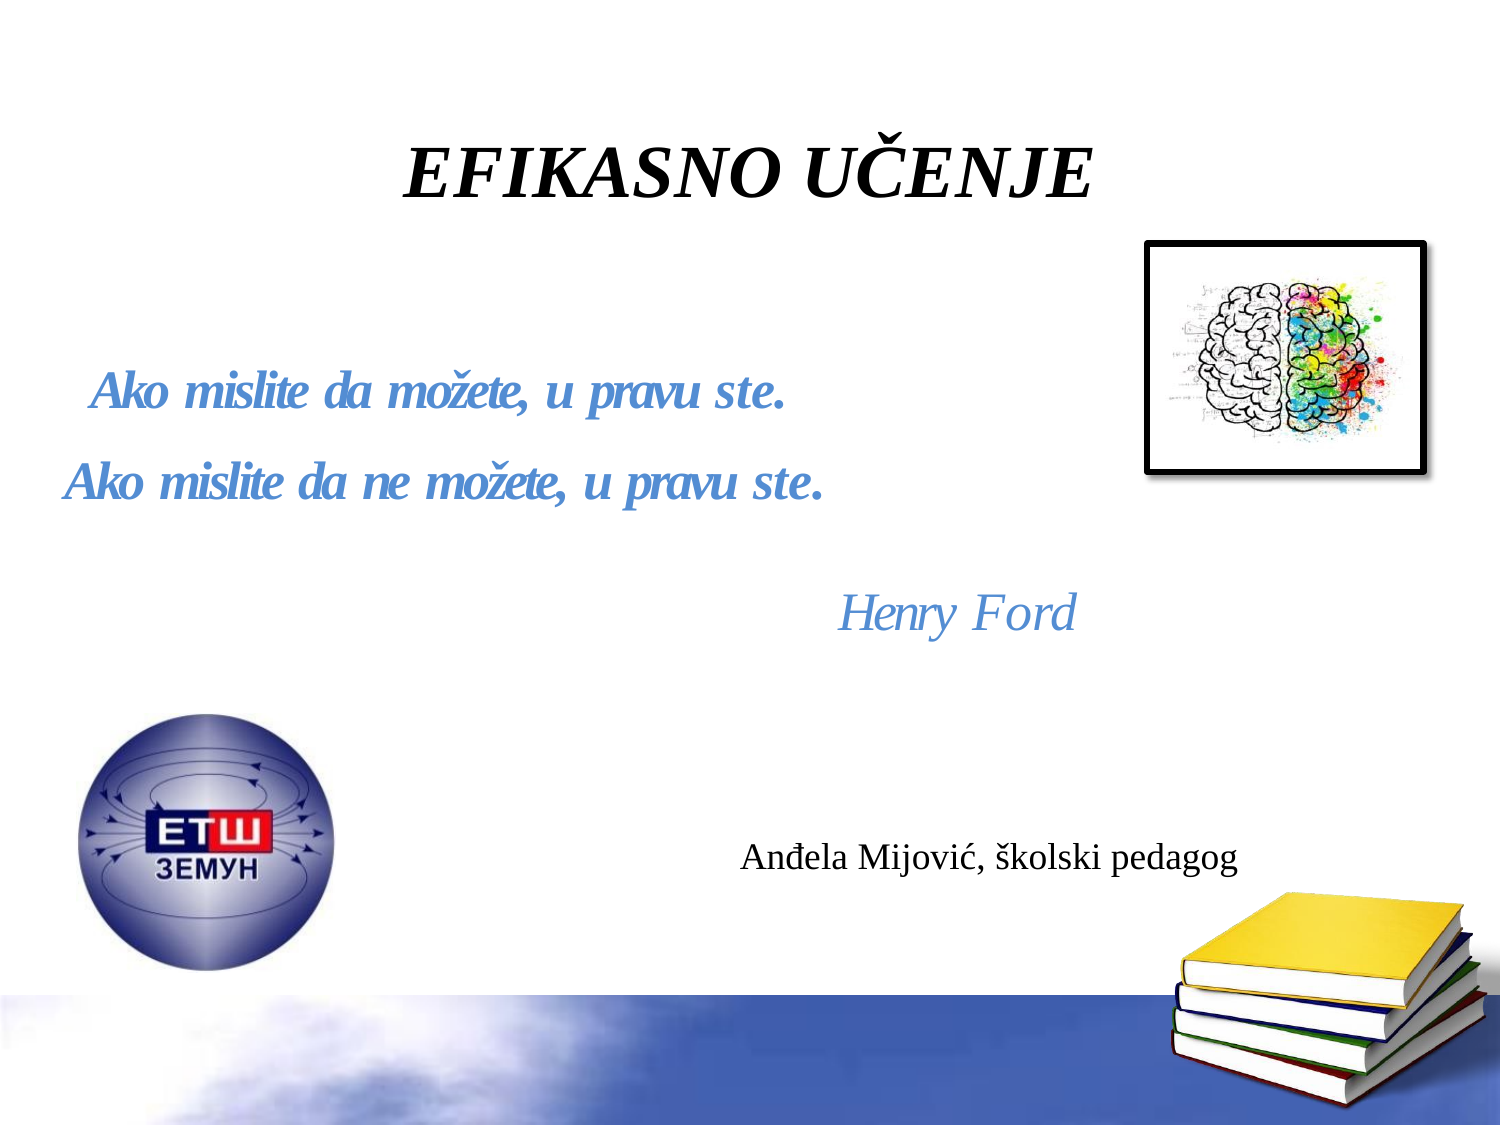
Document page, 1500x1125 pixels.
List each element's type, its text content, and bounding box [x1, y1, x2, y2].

title EFIKASNO UČENJE [401, 120, 1099, 310]
text_box Ako mislite da možete, u pravu ste. Ako mislite da ne možete, u pravu ste. Henry Ford [62, 325, 1079, 642]
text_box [0, 713, 1500, 1125]
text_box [1141, 237, 1438, 487]
